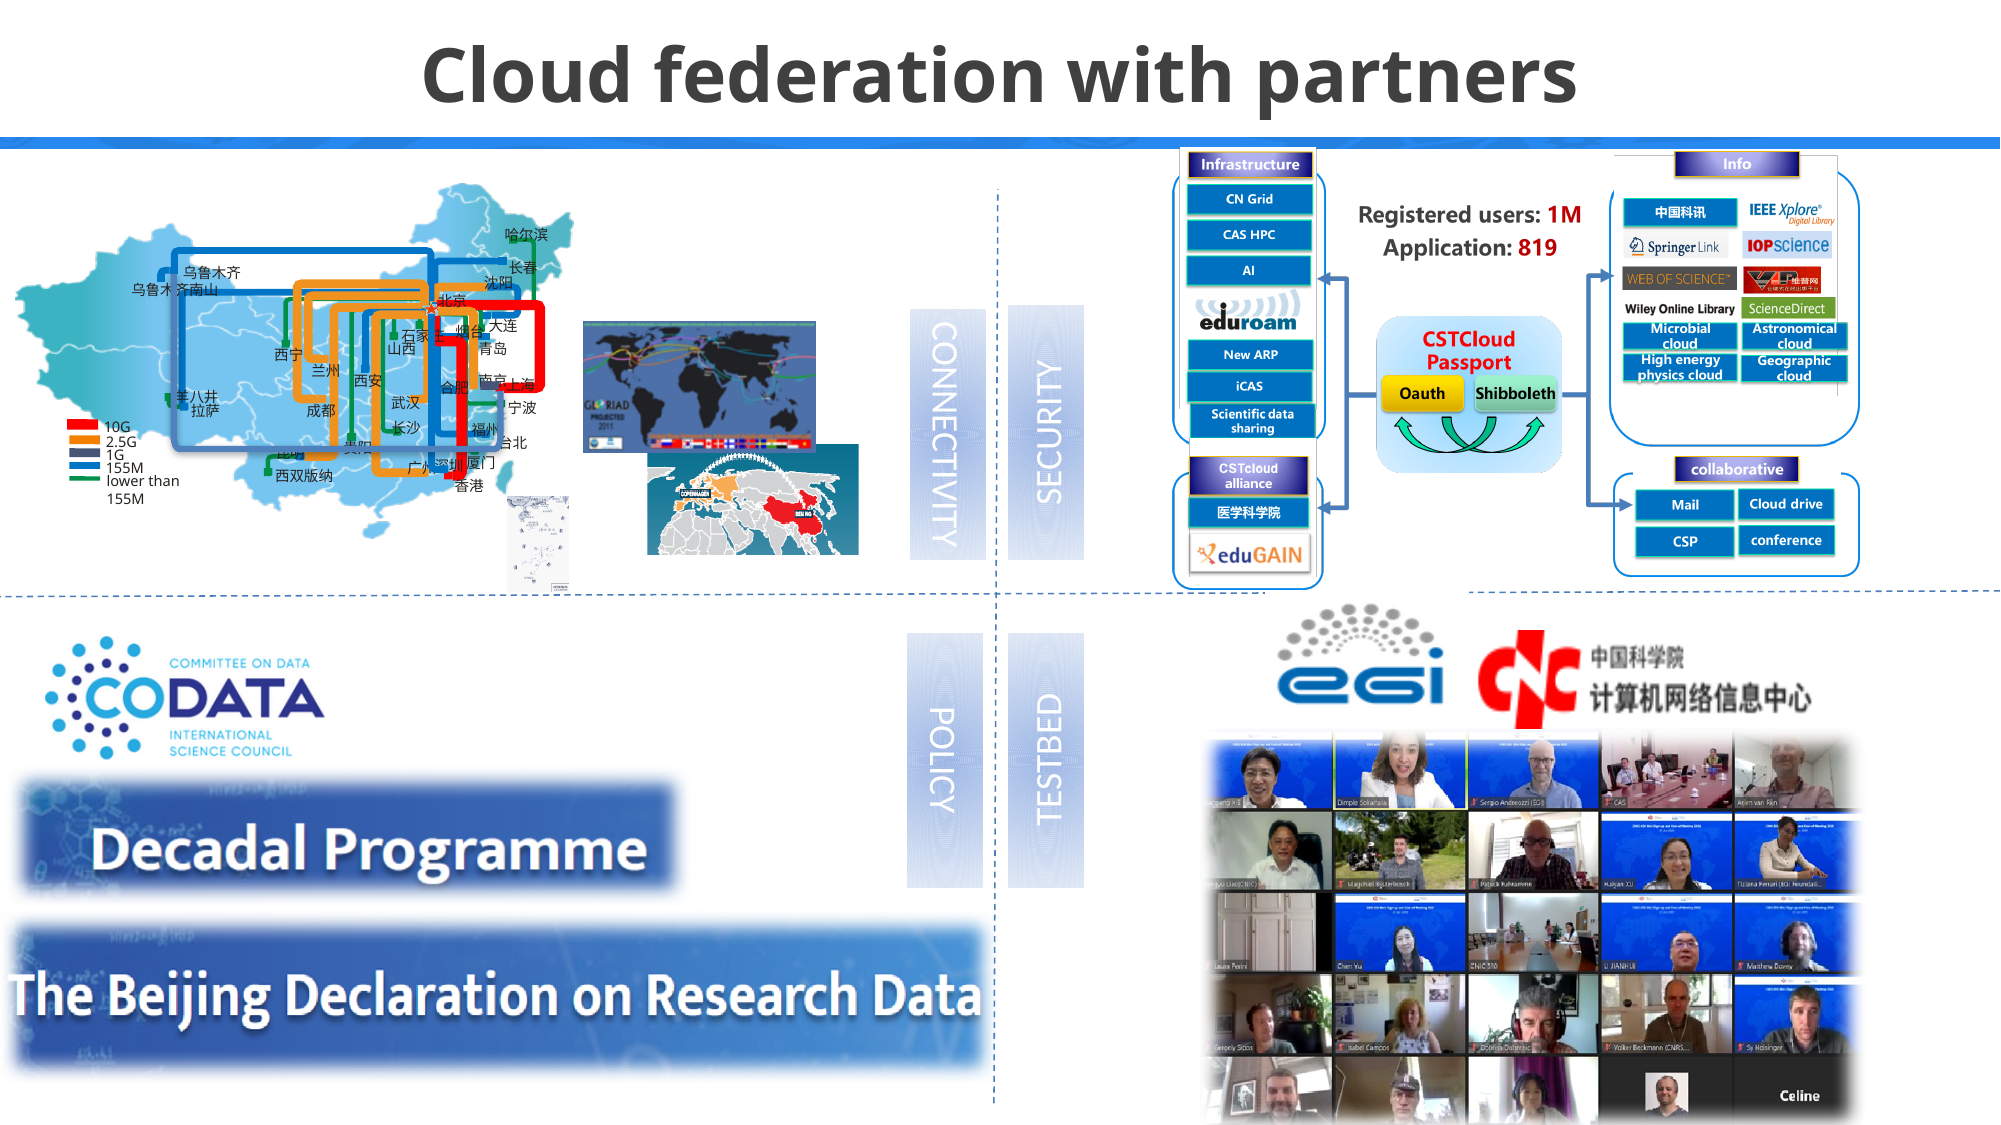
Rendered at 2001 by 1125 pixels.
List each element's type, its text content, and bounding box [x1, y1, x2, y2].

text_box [14, 182, 575, 593]
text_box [1003, 590, 1170, 597]
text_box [577, 590, 988, 597]
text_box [1860, 590, 2000, 597]
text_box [0, 590, 10, 597]
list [1475, 630, 1816, 724]
text_box SECURITY [1004, 301, 1089, 565]
text_box CONNECTIVITY [906, 304, 988, 564]
picture [582, 321, 859, 555]
picture [0, 137, 2000, 1125]
title Cloud federation with partners [99, 7, 1900, 138]
picture [0, 910, 999, 1083]
text_box POLICY [903, 628, 987, 892]
picture [6, 621, 692, 906]
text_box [993, 189, 999, 910]
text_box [993, 1090, 999, 1104]
text_box TESTBED [1004, 628, 1088, 892]
